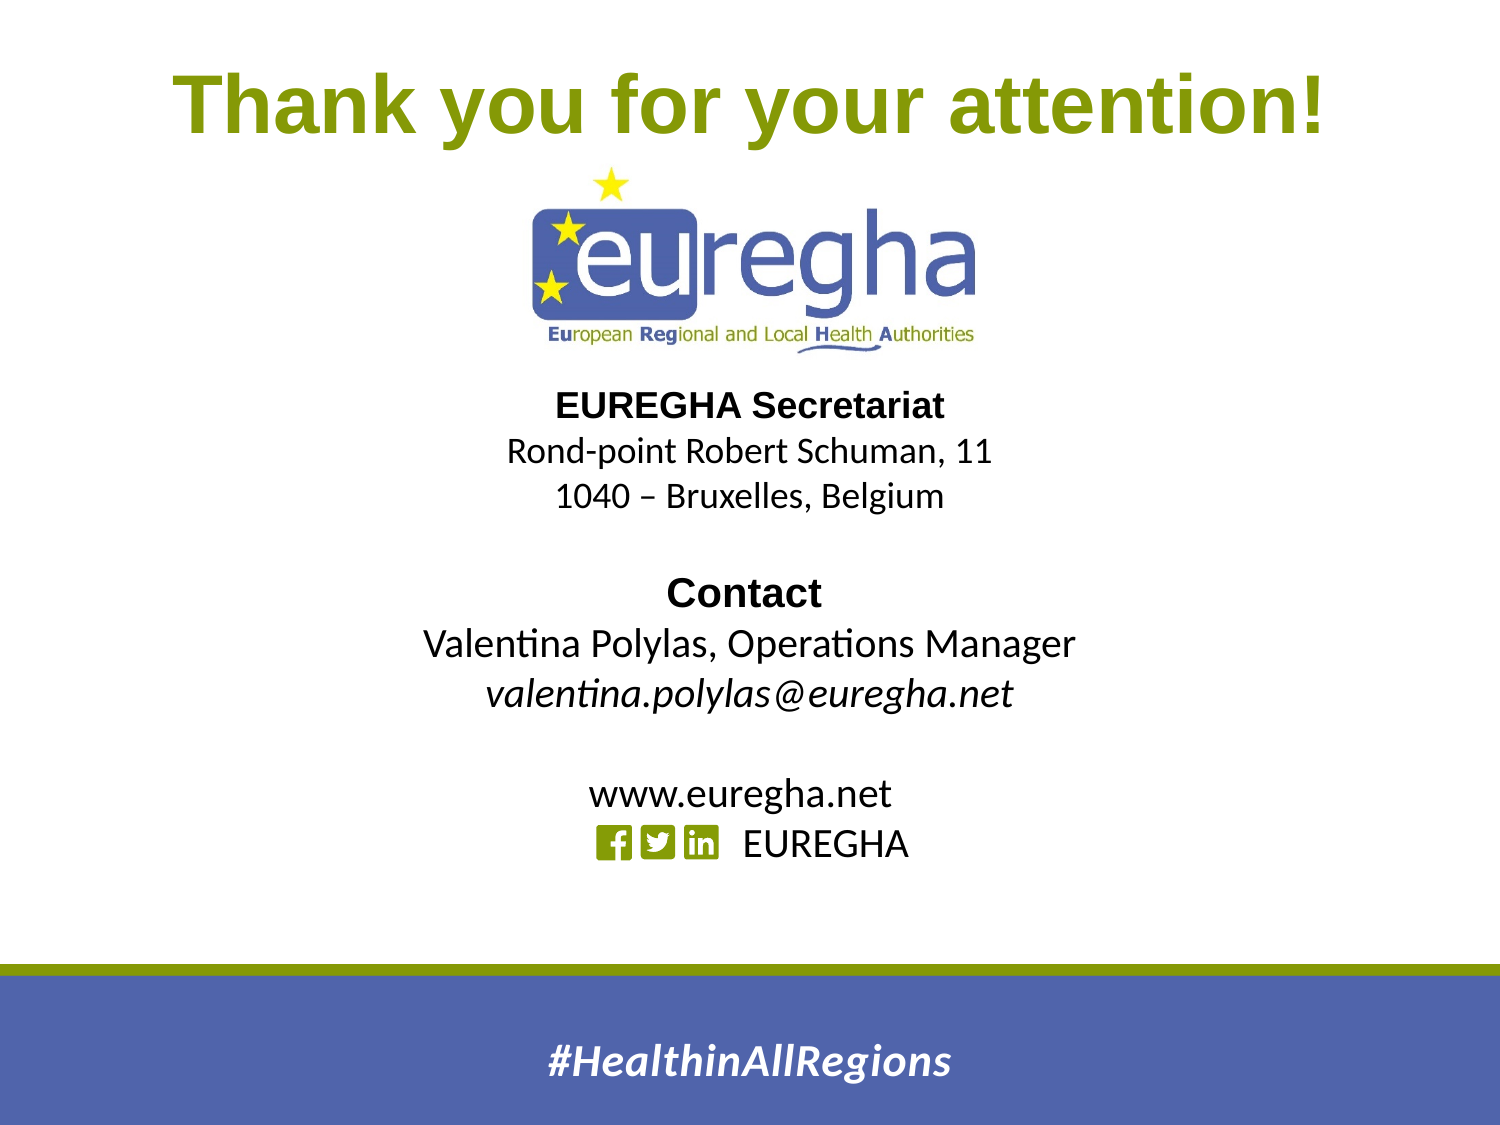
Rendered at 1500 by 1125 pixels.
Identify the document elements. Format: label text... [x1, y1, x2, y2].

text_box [596, 824, 719, 861]
text_box [0, 974, 1500, 1125]
text_box EUREGHA Secretariat Rond-point Robert Schuman, 11 1040 – Bruxelles, Belgium Contact Valentina Polylas, Operations Manager valentina.polylas@euregha.net www.euregha.net EUREGHA [73, 373, 1427, 924]
title Thank you for your attention! [0, 42, 1500, 261]
text_box #HealthinAllRegions [472, 1023, 1028, 1093]
picture [521, 160, 978, 360]
